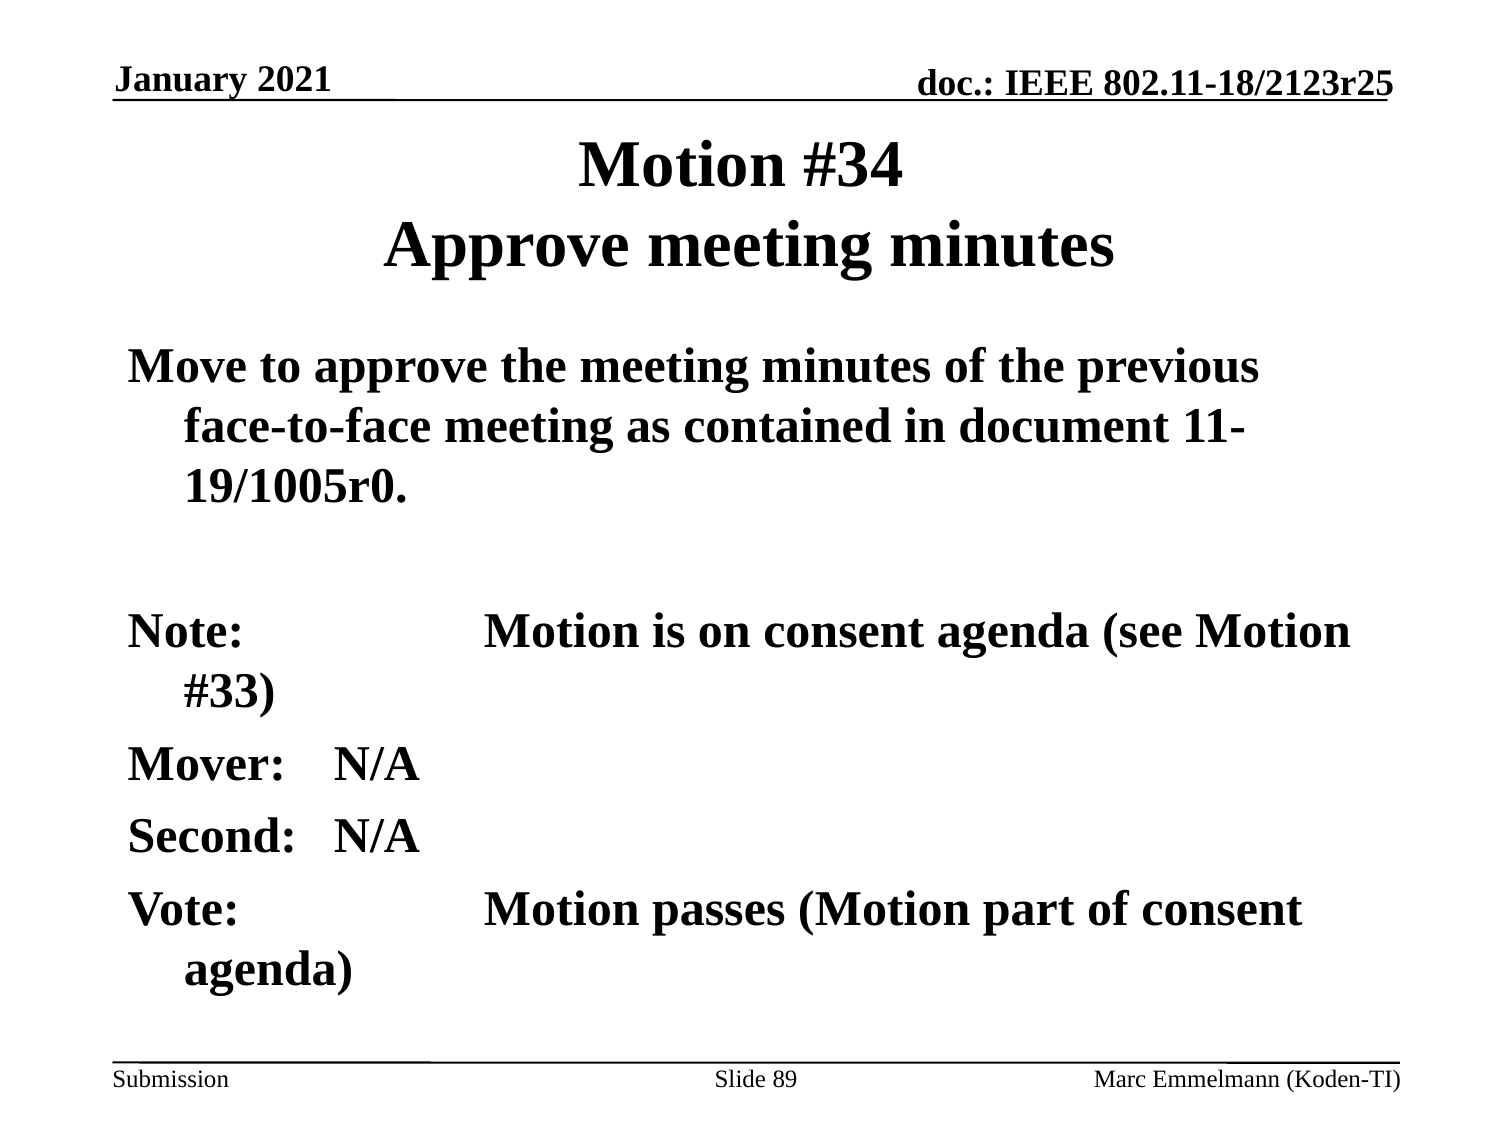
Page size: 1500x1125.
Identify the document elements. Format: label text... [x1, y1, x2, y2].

title Motion #34 Approve meeting minutes [112, 112, 1388, 288]
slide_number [114, 54, 423, 100]
list Move to approve the meeting minutes of the previous face-to-face meeting as contained in document 11-19/1005r0. Note: Motion is on consent agenda (see Motion #33) Mover: N/A Second: N/A Vote: Motion passes (Motion part of consent agenda) [112, 324, 1388, 1000]
footer Marc Emmelmann (Koden-TI) [878, 1061, 1402, 1093]
slide_number Slide 89 [712, 1061, 800, 1123]
